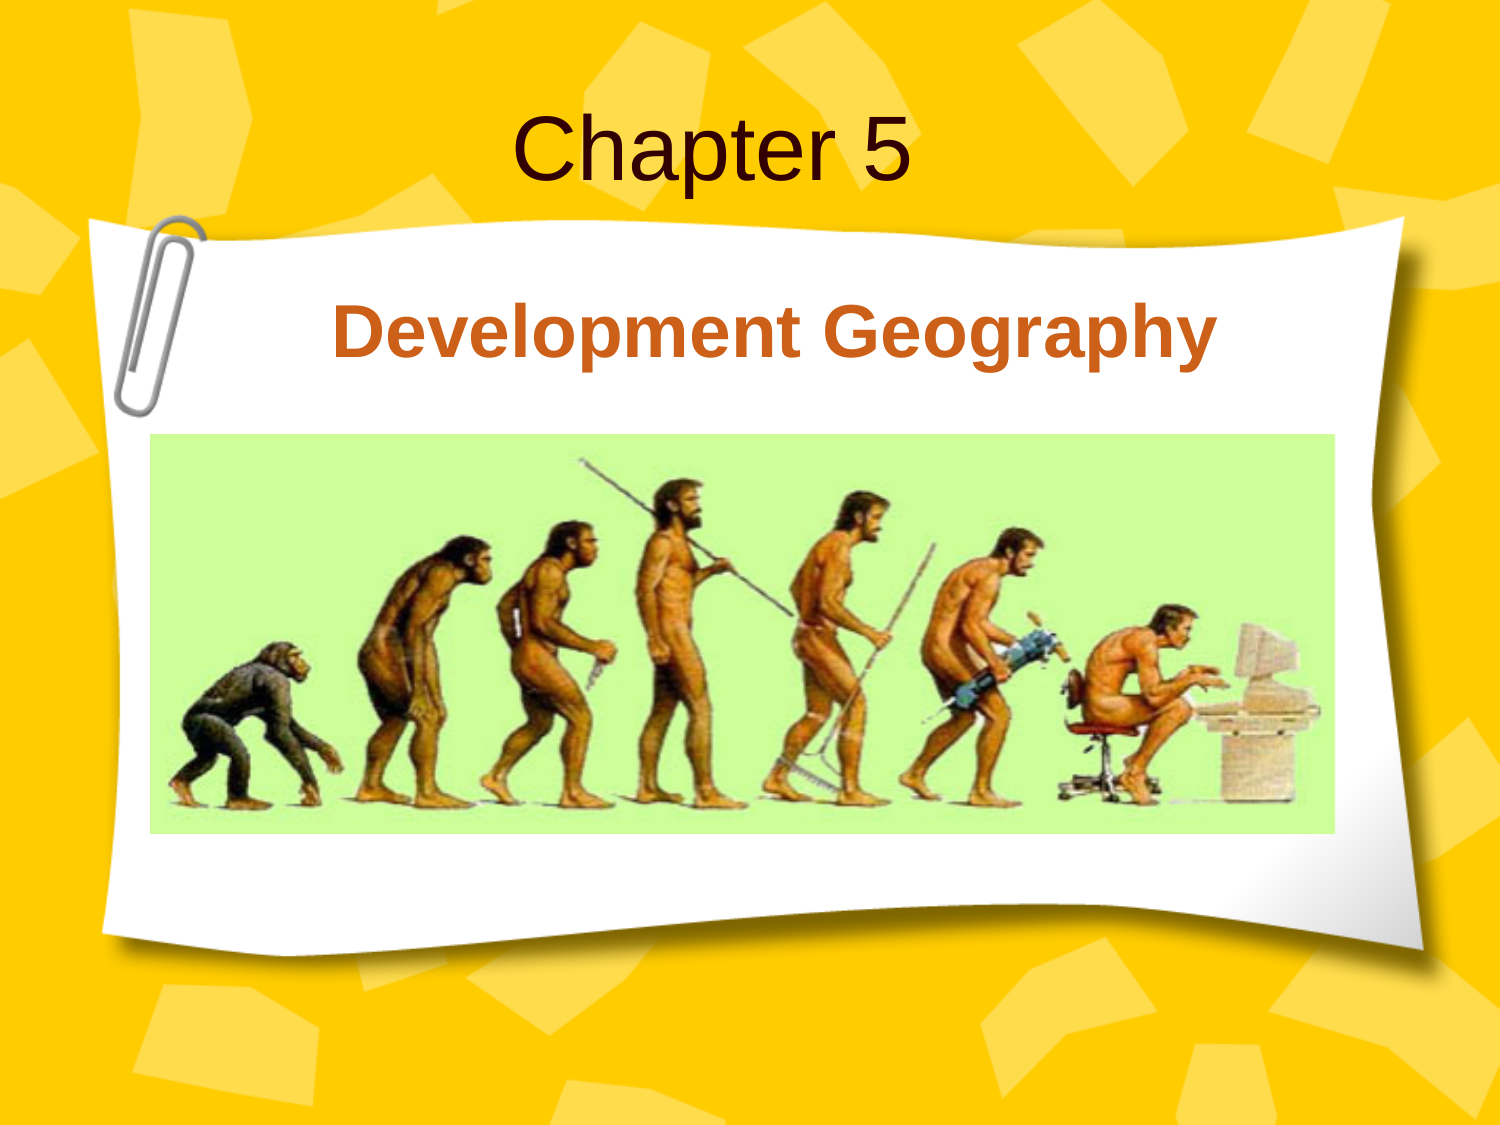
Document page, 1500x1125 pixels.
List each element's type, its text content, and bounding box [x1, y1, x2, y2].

title Chapter 5 [74, 49, 1351, 238]
subtitle Development Geography [249, 274, 1301, 432]
picture [0, 0, 1500, 1125]
